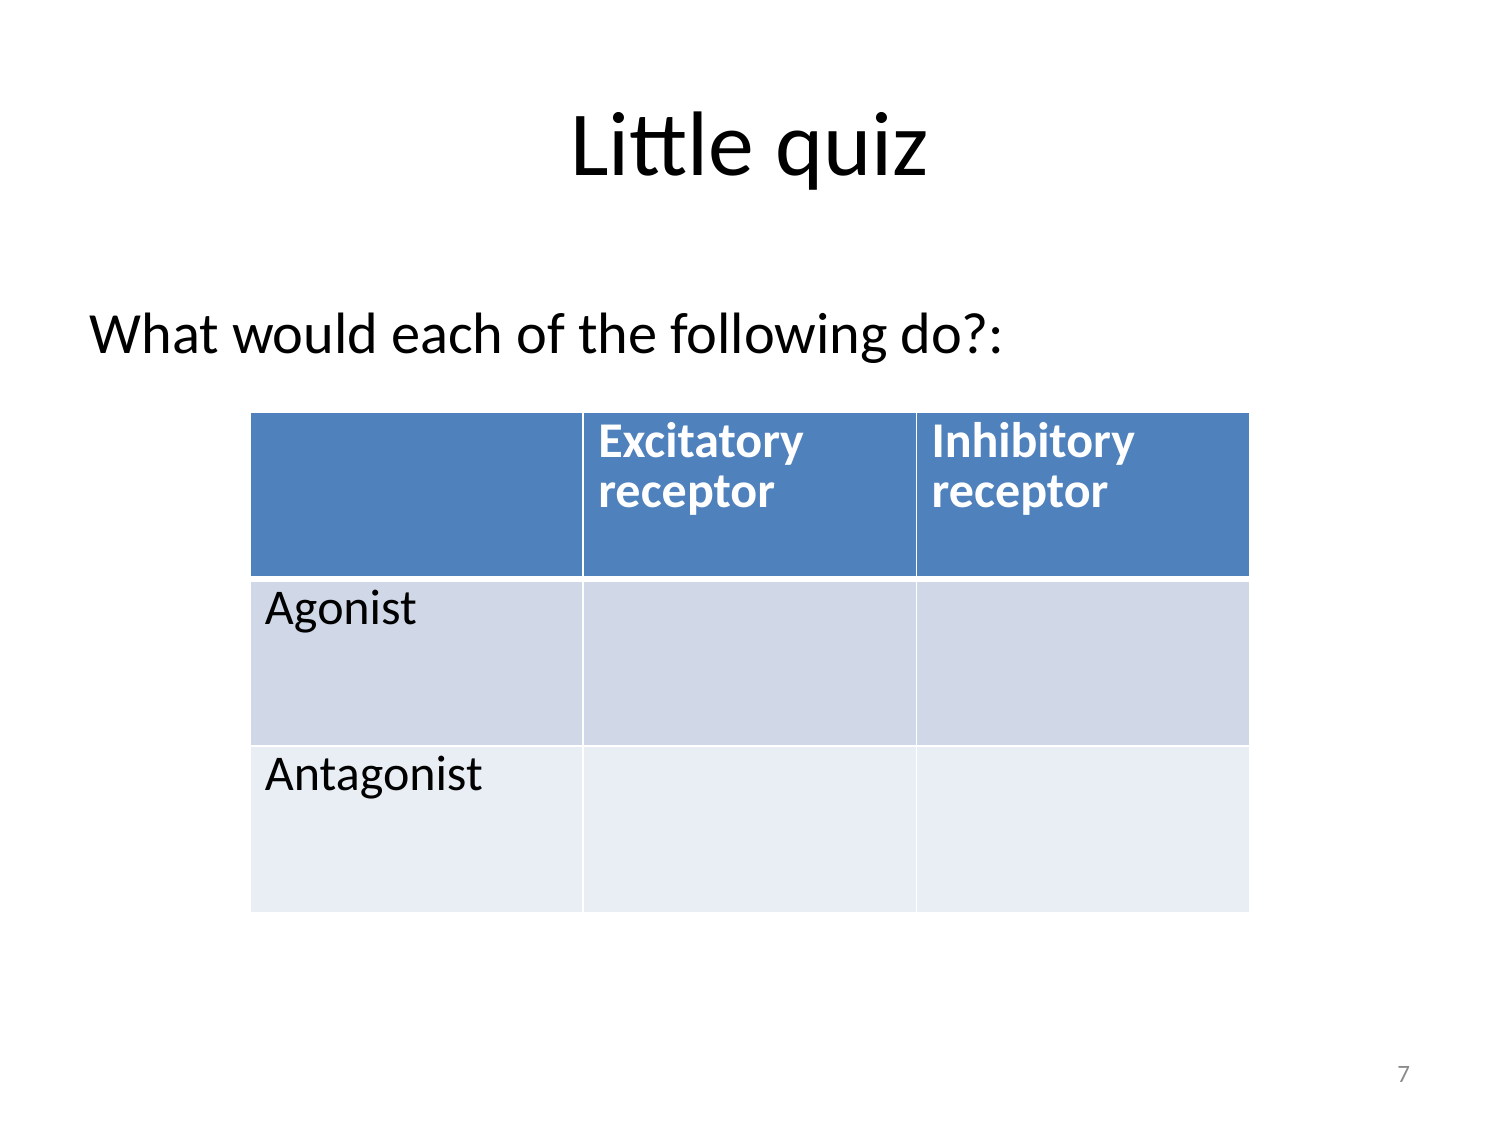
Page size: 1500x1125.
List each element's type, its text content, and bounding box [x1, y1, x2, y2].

title Little quiz [74, 44, 1426, 233]
table_header [251, 413, 582, 576]
table_cell Antagonist [251, 747, 582, 912]
table_header Inhibitory receptor [917, 413, 1249, 576]
slide_number 7 [1074, 1042, 1425, 1103]
table_cell [917, 582, 1249, 745]
table_header Excitatory receptor [584, 413, 916, 576]
text_box What would each of the following do?: [74, 287, 1425, 373]
table_cell Agonist [251, 582, 582, 745]
table_cell [917, 747, 1249, 912]
table_cell [584, 582, 916, 745]
table_cell [584, 747, 916, 912]
